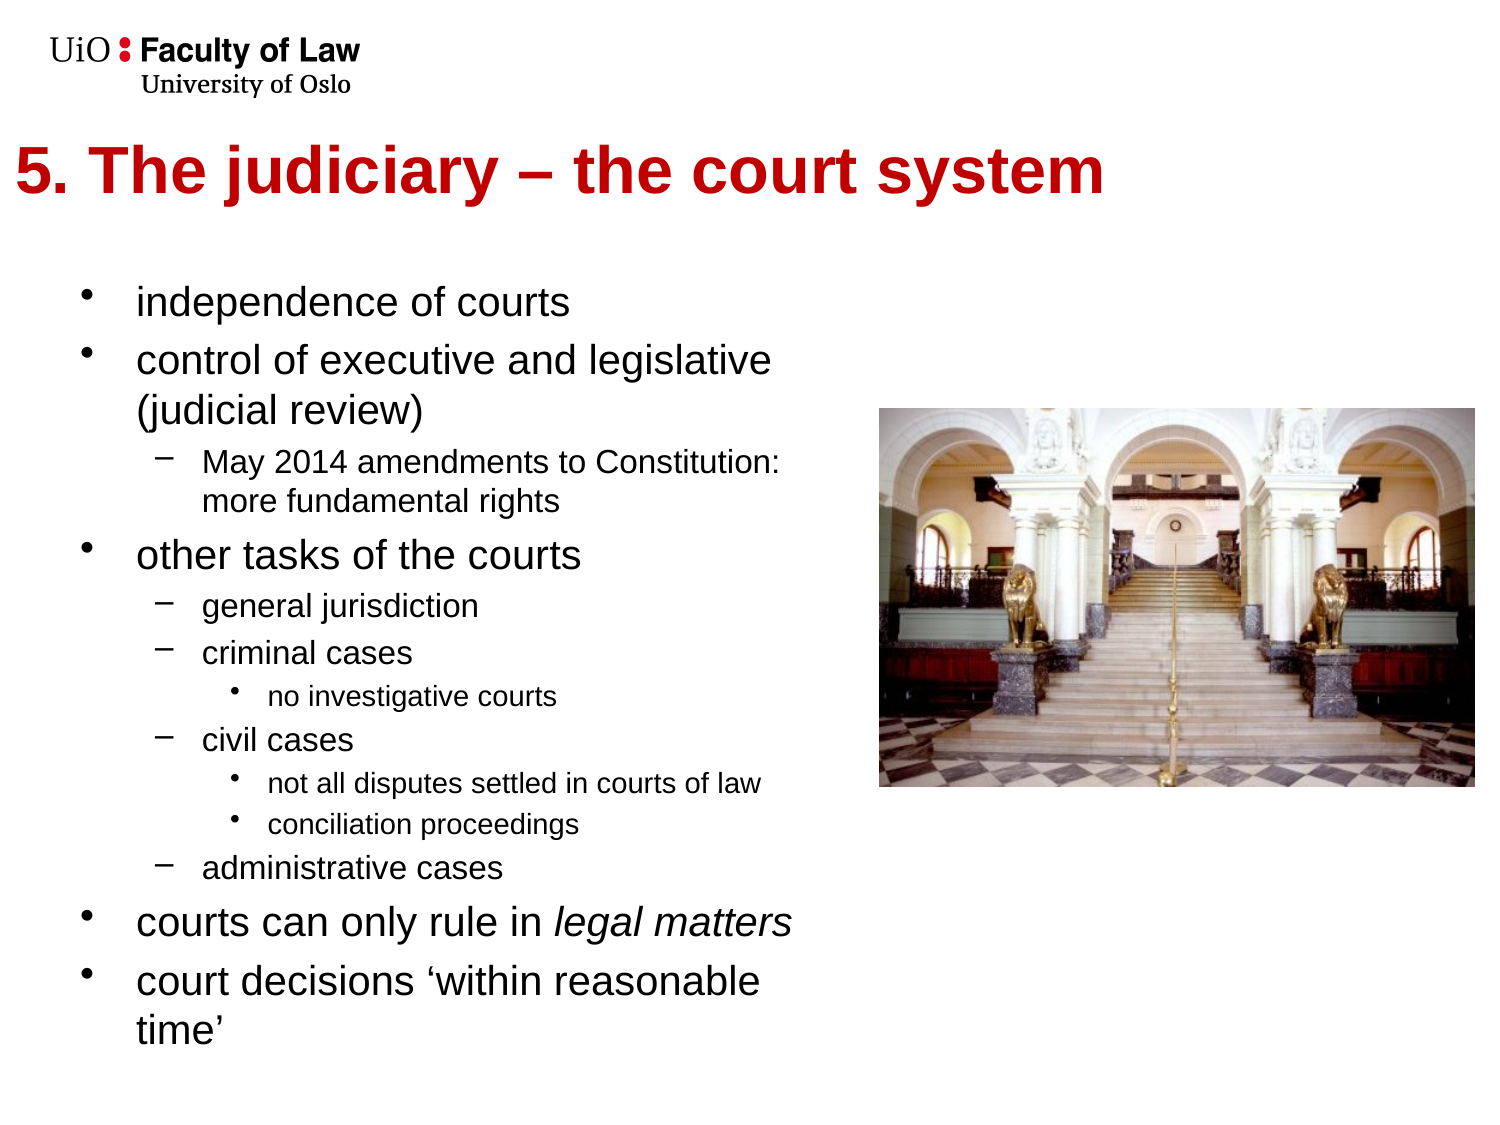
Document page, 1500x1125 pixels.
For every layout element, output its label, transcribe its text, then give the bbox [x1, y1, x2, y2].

title 5. The judiciary – the court system [0, 113, 1500, 221]
picture [50, 37, 360, 98]
list independence of courts control of executive and legislative (judicial review) May 2014 amendments to Constitution: more fundamental rights other tasks of the courts general jurisdiction criminal cases no investigative courts civil cases not all disputes settled in courts of law conciliation proceedings administrative cases courts can only rule in legal matters court decisions ‘within reasonable time’ [64, 266, 857, 1083]
picture [879, 408, 1475, 788]
